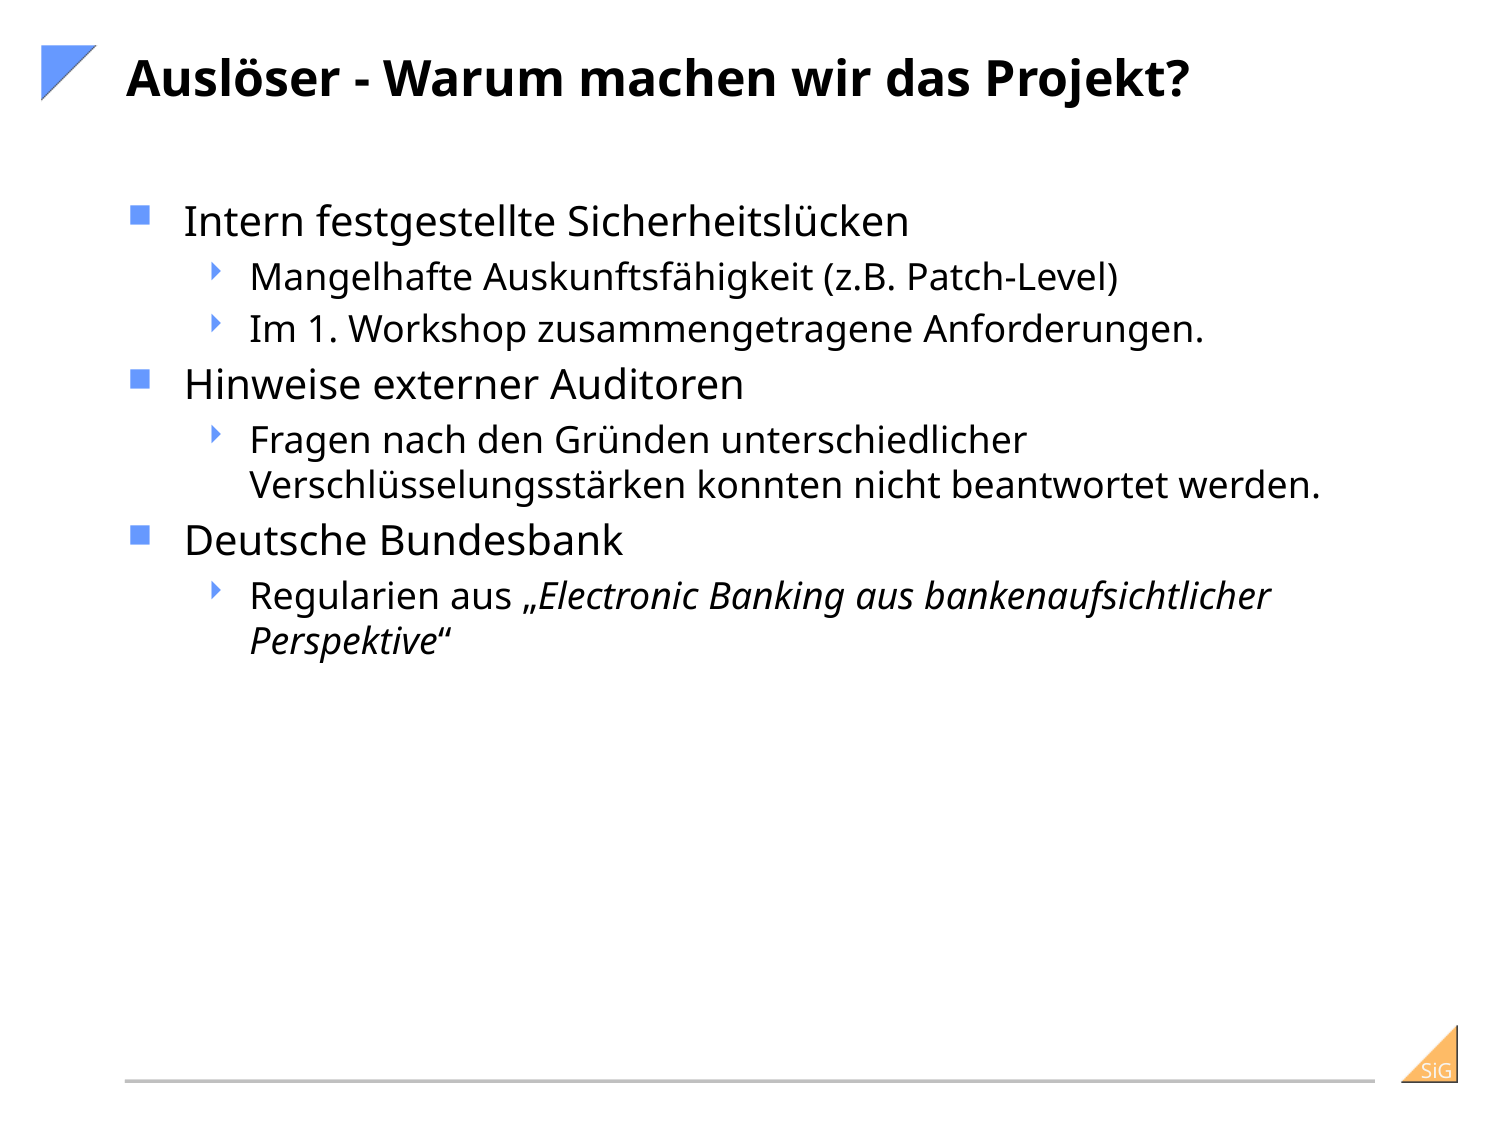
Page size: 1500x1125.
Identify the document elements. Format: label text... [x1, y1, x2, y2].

picture [40, 44, 98, 102]
title Auslöser - Warum machen wir das Projekt? [111, 45, 1375, 109]
picture [1400, 1024, 1458, 1083]
list Intern festgestellte Sicherheitslücken Mangelhafte Auskunftsfähigkeit (z.B. Patch-Level) Im 1. Workshop zusammengetragene Anforderungen. Hinweise externer Auditoren Fragen nach den Gründen unterschiedlicher Verschlüsselungsstärken konnten nicht beantwortet werden. Deutsche Bundesbank Regularien aus „Electronic Banking aus bankenaufsichtlicher Perspektive“ [112, 187, 1375, 988]
